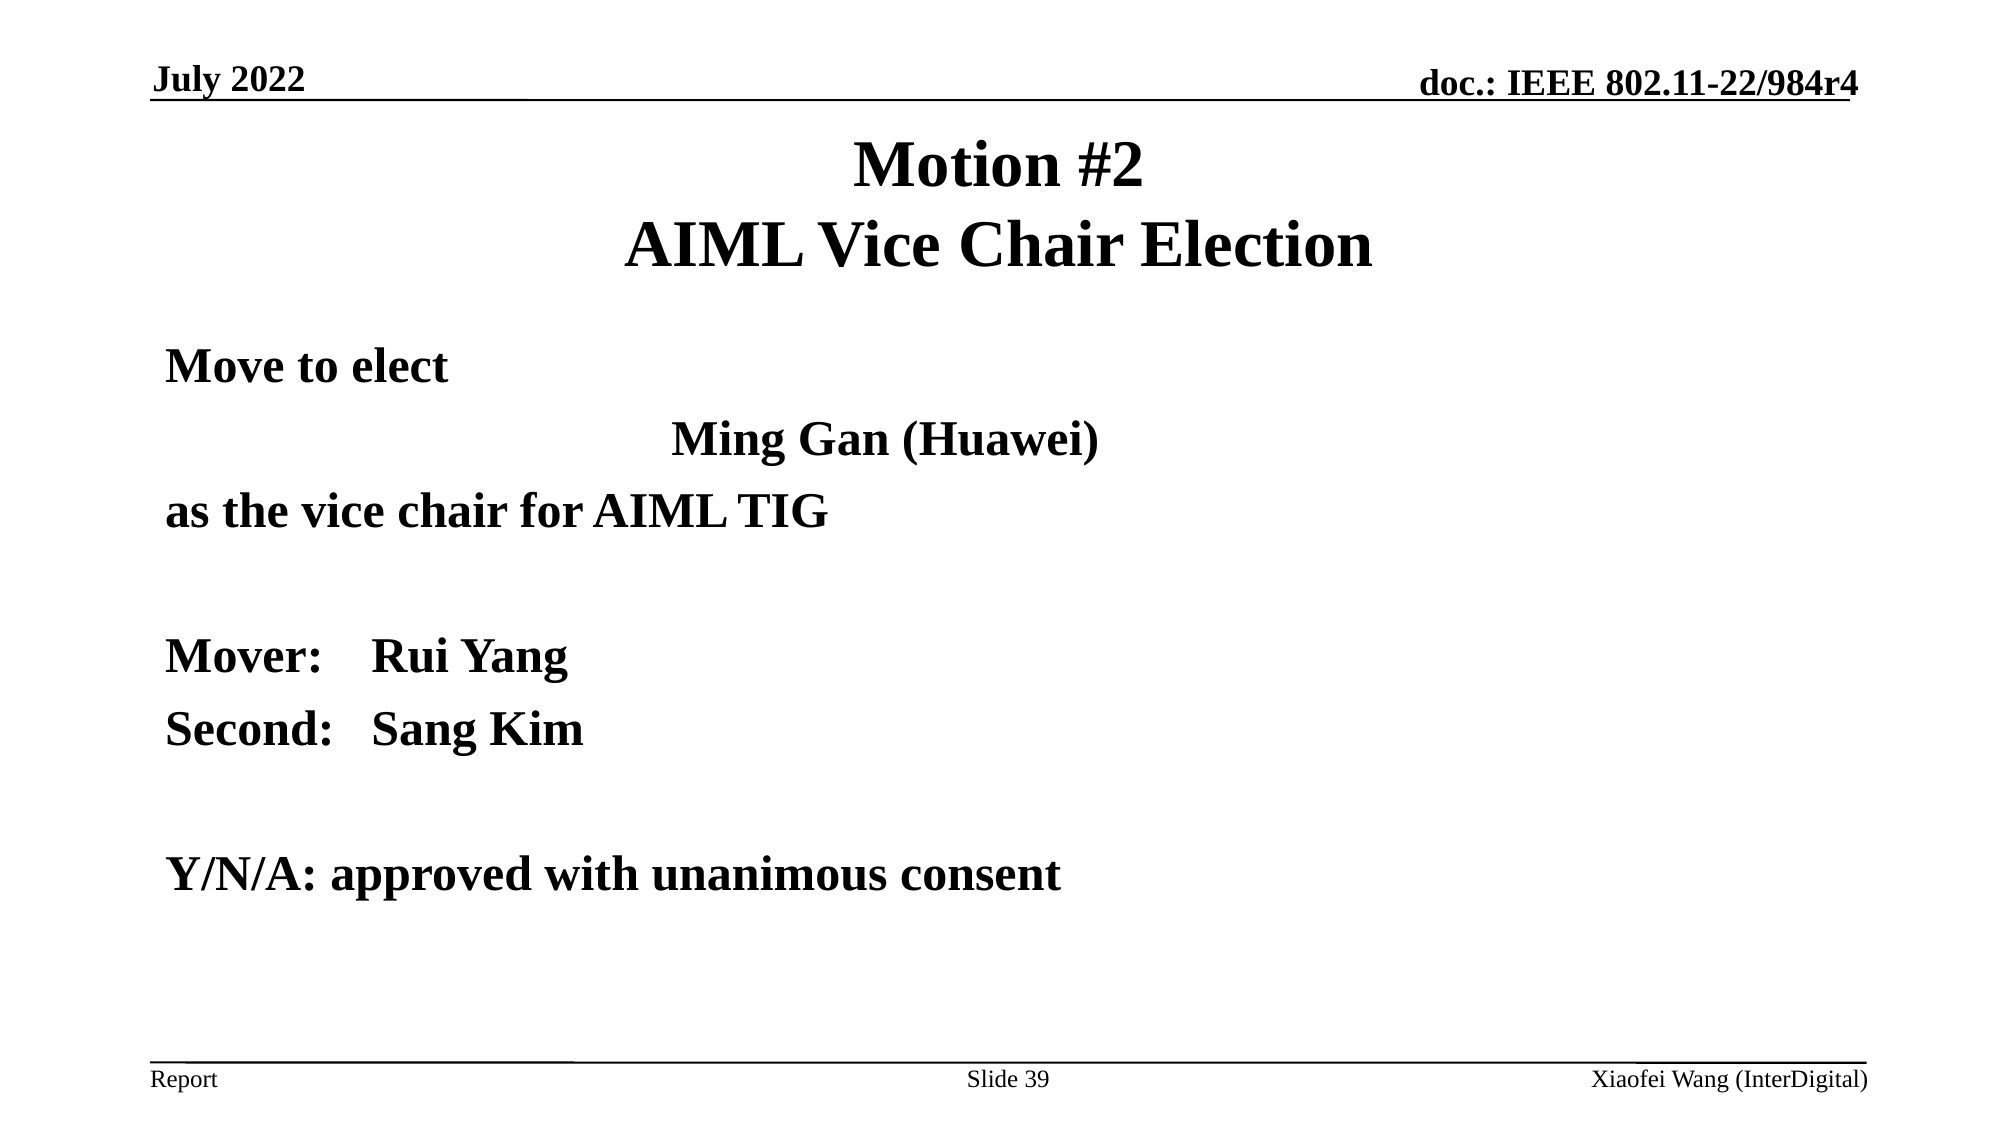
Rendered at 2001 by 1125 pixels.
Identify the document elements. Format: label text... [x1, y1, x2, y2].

slide_number Slide 39 [950, 1061, 1067, 1123]
footer Xiaofei Wang (InterDigital) [1171, 1061, 1869, 1093]
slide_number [152, 54, 563, 100]
title Motion #2 AIML Vice Chair Election [149, 112, 1850, 288]
list Move to elect Ming Gan (Huawei) as the vice chair for AIML TIG Mover: Rui Yang Second: Sang Kim Y/N/A: approved with unanimous consent [149, 324, 1850, 1000]
